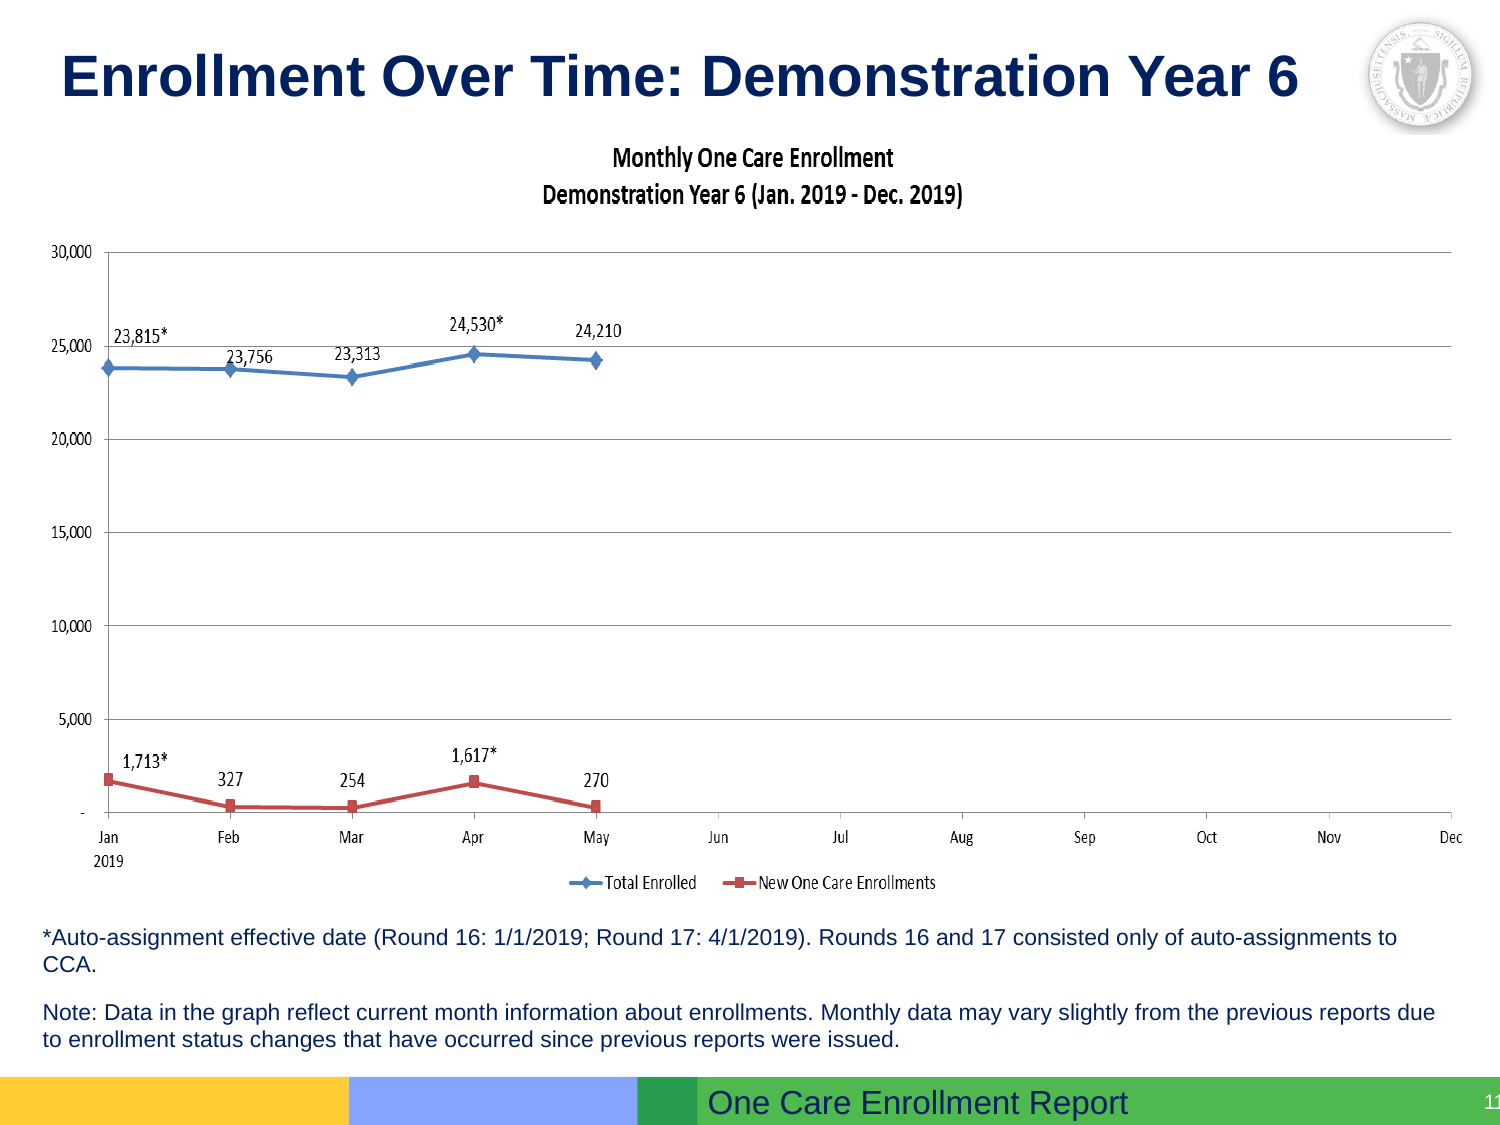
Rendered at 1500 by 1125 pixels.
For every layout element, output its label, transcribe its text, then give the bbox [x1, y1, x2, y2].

picture [28, 135, 1472, 916]
title Enrollment Over Time: Demonstration Year 6 [28, 38, 1350, 110]
text_box *Auto-assignment effective date (Round 16: 1/1/2019; Round 17: 4/1/2019). Rounds 16 and 17 consisted only of auto-assignments to CCA. Note: Data in the graph reflect current month information about enrollments. Monthly data may vary slightly from the previous reports due to enrollment status changes that have occurred since previous reports were issued. [27, 923, 1473, 1060]
